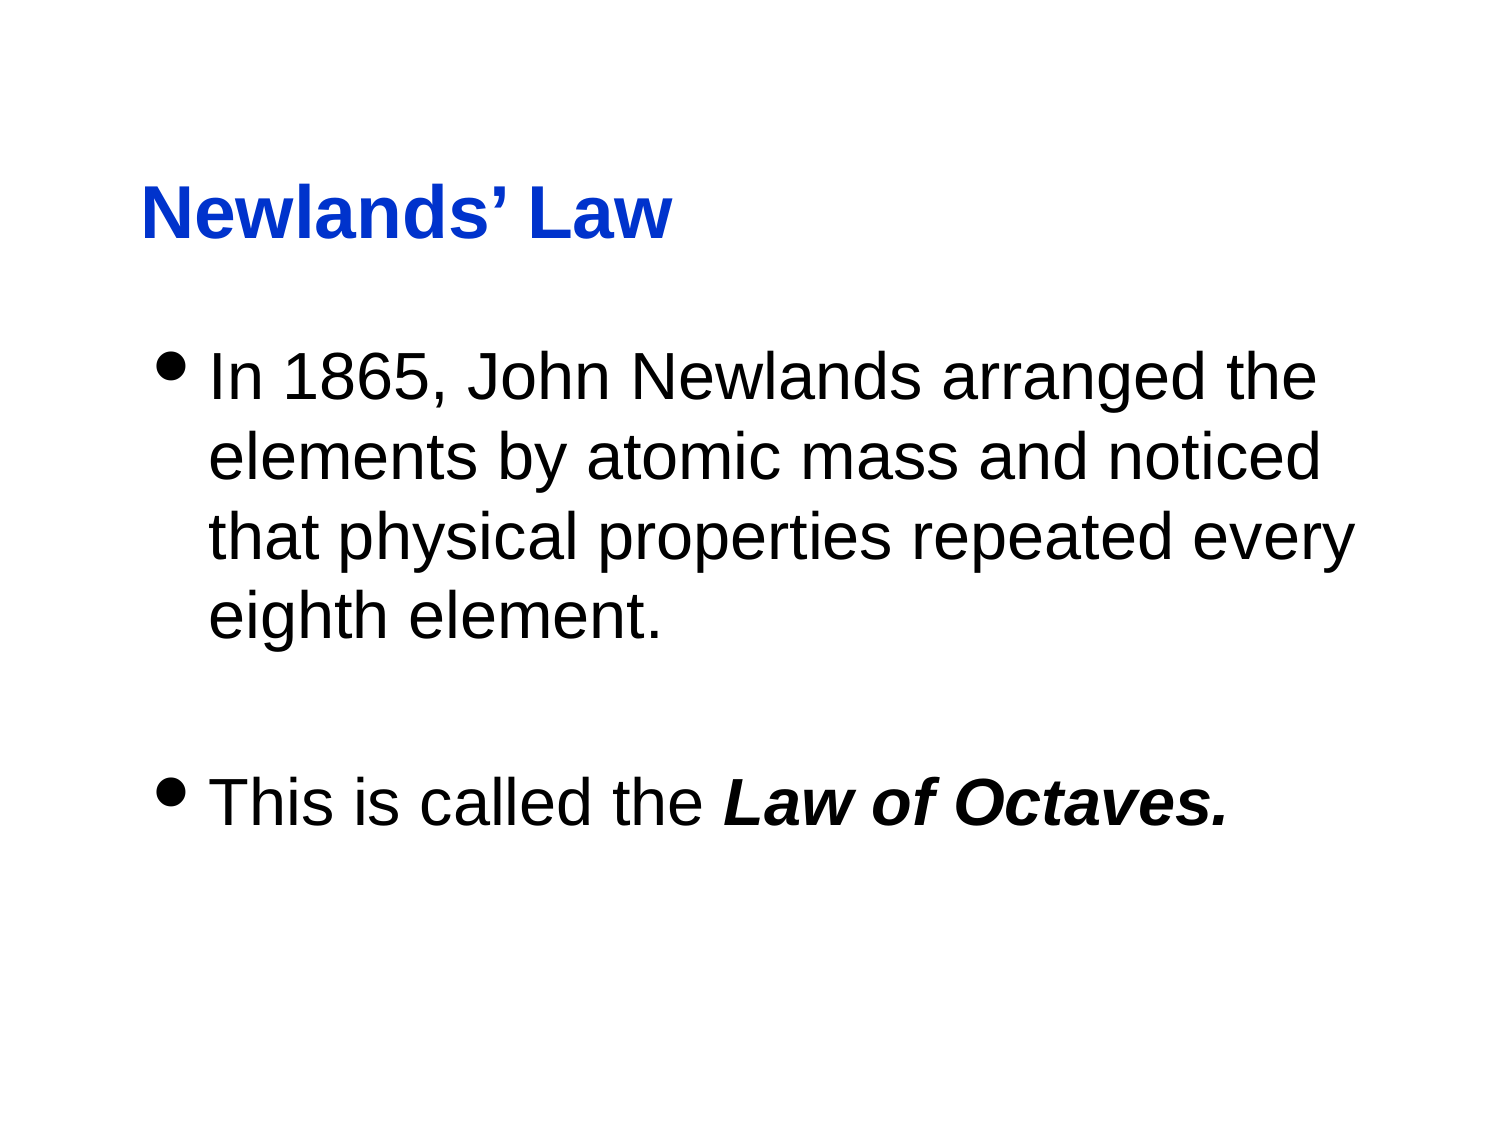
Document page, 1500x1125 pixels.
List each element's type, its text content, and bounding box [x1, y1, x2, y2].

list In 1865, John Newlands arranged the elements by atomic mass and noticed that physical properties repeated every eighth element. This is called the Law of Octaves. [137, 324, 1400, 1125]
title Newlands’ Law [124, 124, 1426, 263]
